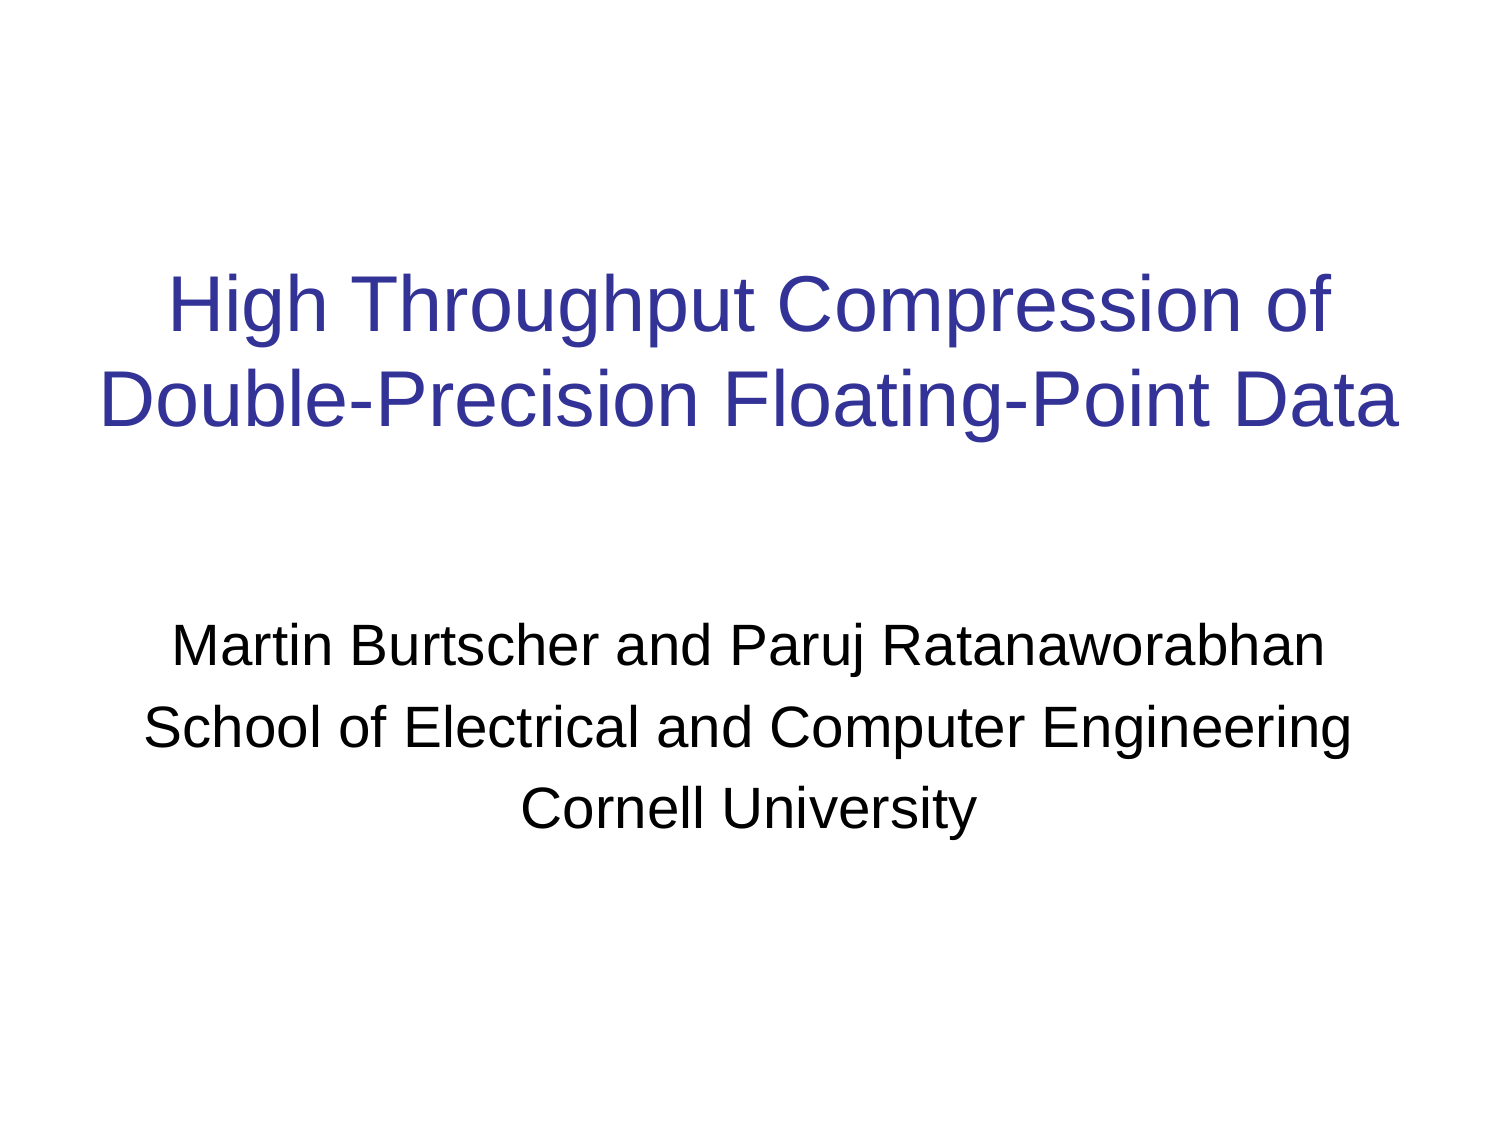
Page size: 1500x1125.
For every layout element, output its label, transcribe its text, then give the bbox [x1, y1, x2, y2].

title High Throughput Compression of Double-Precision Floating-Point Data [74, 149, 1425, 450]
subtitle Martin Burtscher and Paruj Ratanaworabhan School of Electrical and Computer Engineering Cornell University [74, 599, 1425, 975]
